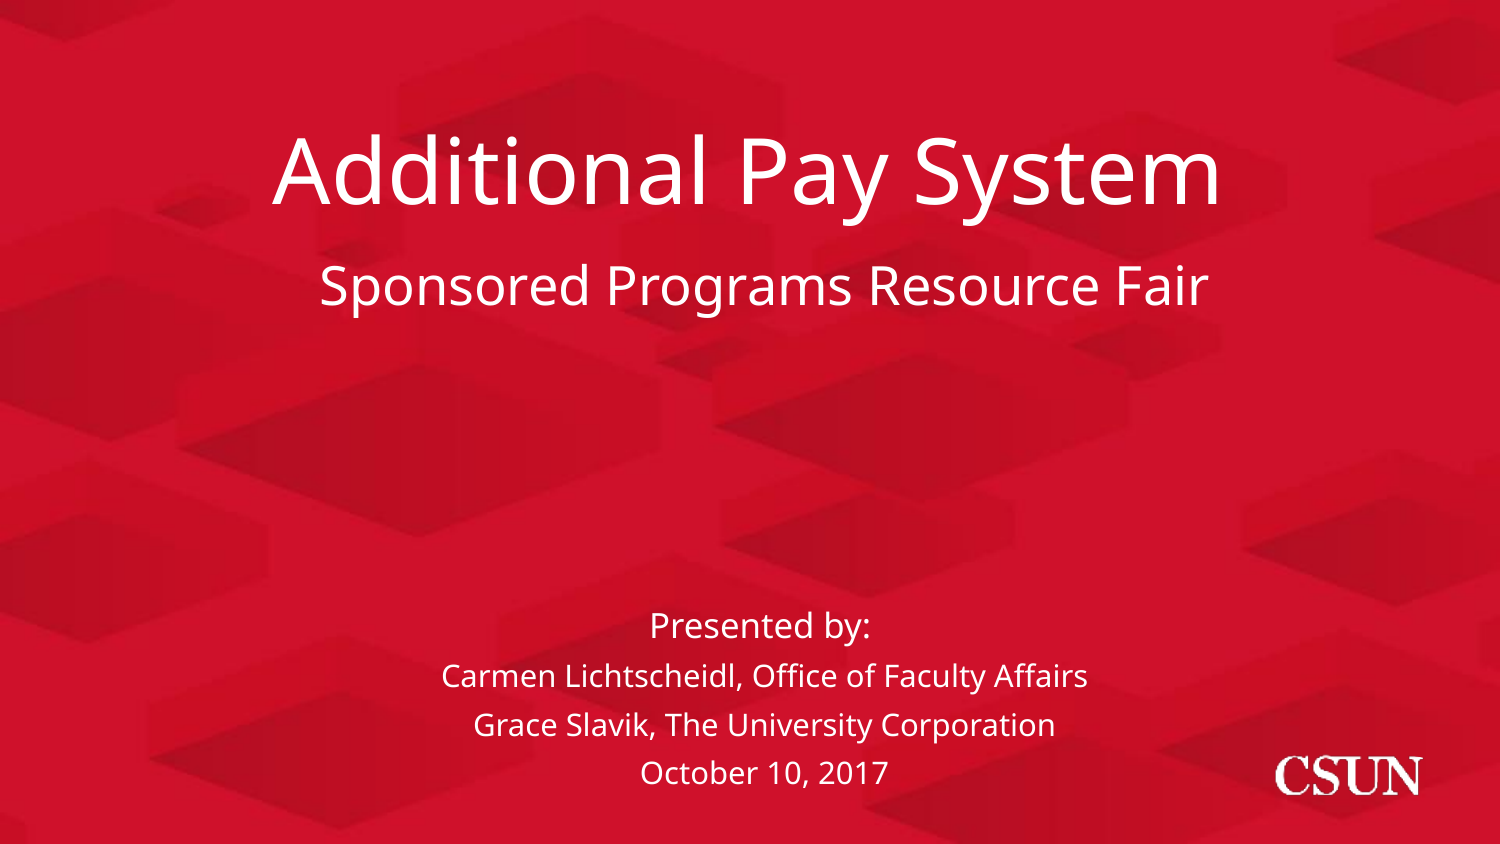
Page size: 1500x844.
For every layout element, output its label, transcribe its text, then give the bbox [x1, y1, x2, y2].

picture [0, 0, 1500, 844]
subtitle Sponsored Programs Resource Fair Presented by: Carmen Lichtscheidl, Office of Faculty Affairs Grace Slavik, The University Corporation October 10, 2017 [225, 240, 1305, 803]
title Additional Pay System [112, 75, 1409, 264]
